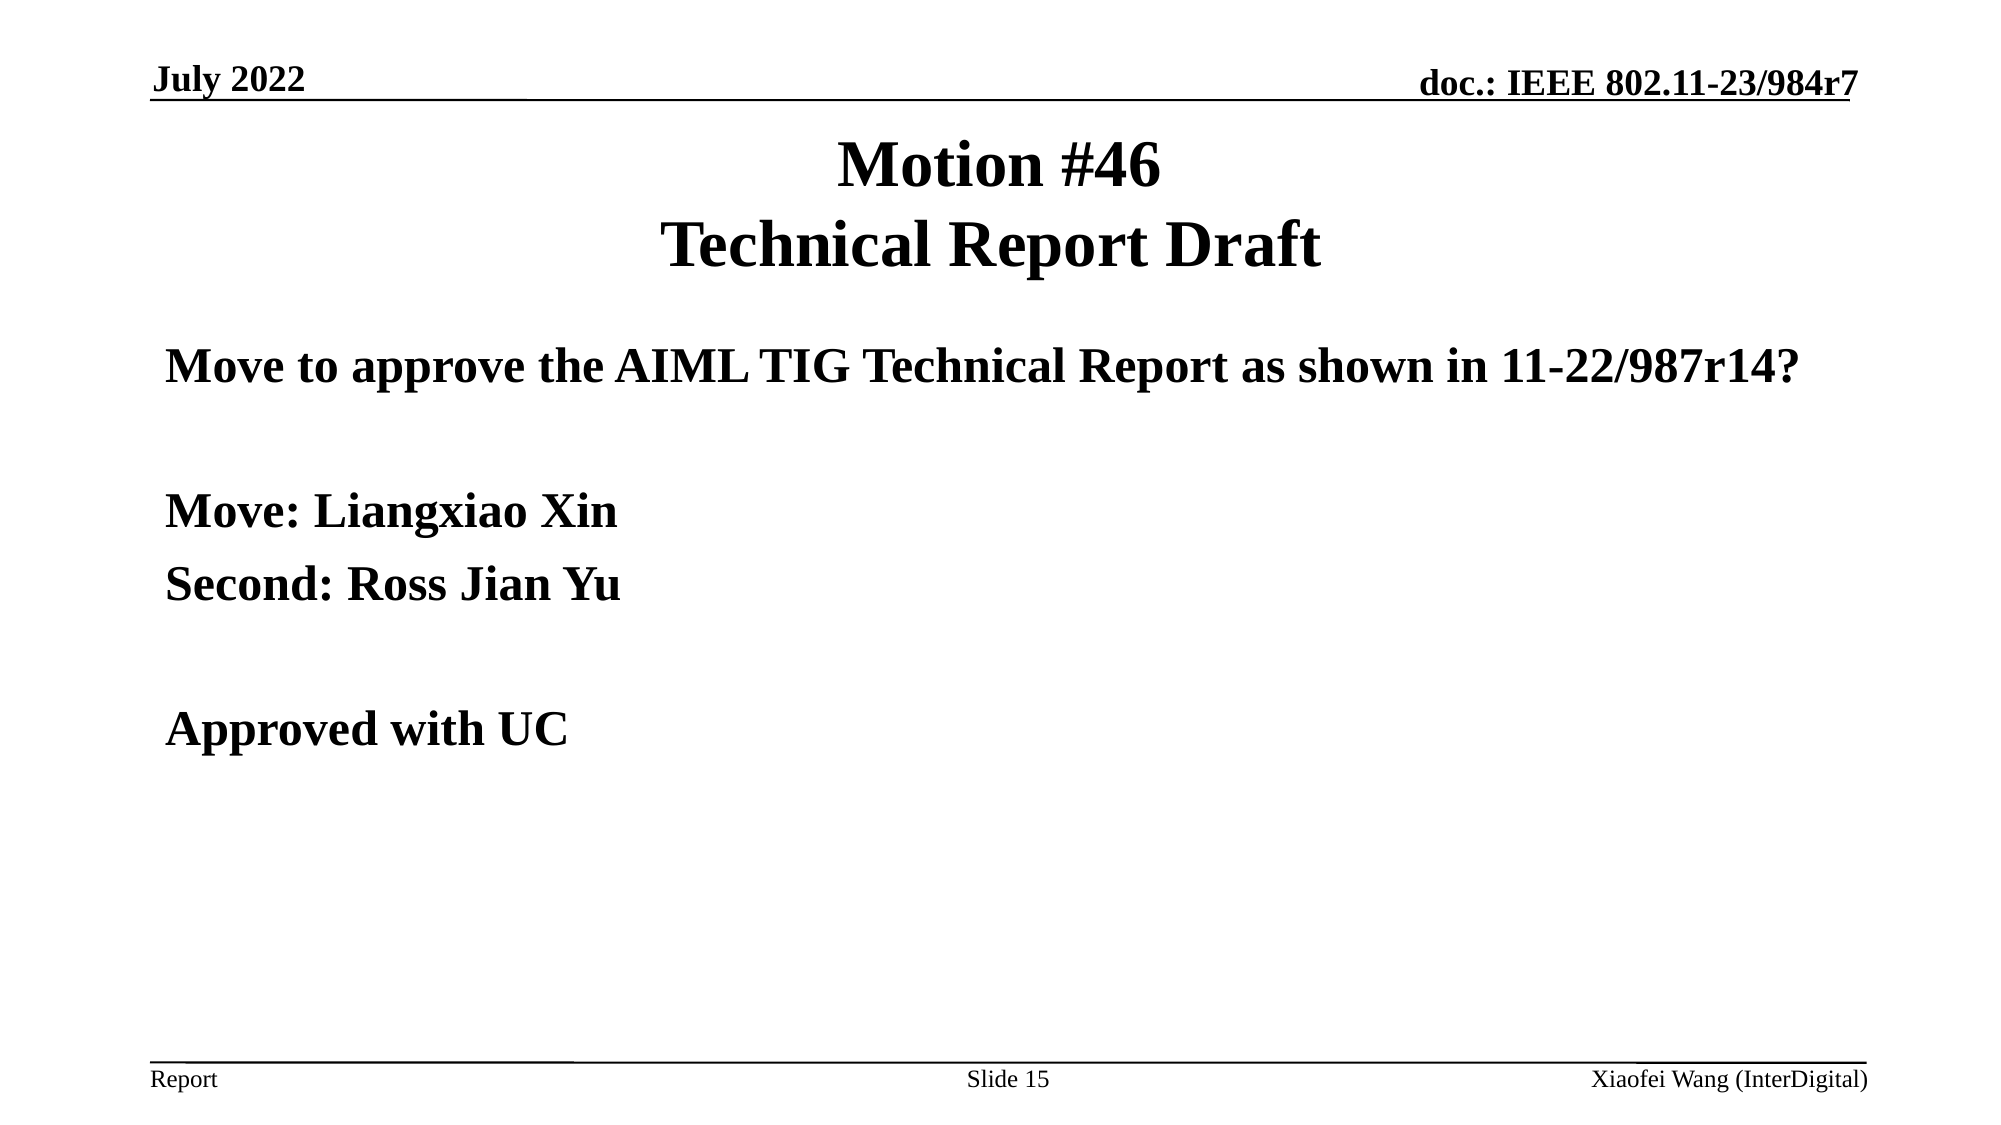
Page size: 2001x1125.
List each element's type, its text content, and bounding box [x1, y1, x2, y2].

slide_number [152, 54, 563, 100]
footer Xiaofei Wang (InterDigital) [1171, 1061, 1869, 1093]
title Motion #46 Technical Report Draft [149, 112, 1850, 288]
slide_number Slide 15 [950, 1061, 1067, 1123]
list Move to approve the AIML TIG Technical Report as shown in 11-22/987r14? Move: Liangxiao Xin Second: Ross Jian Yu Approved with UC [149, 324, 1850, 1000]
